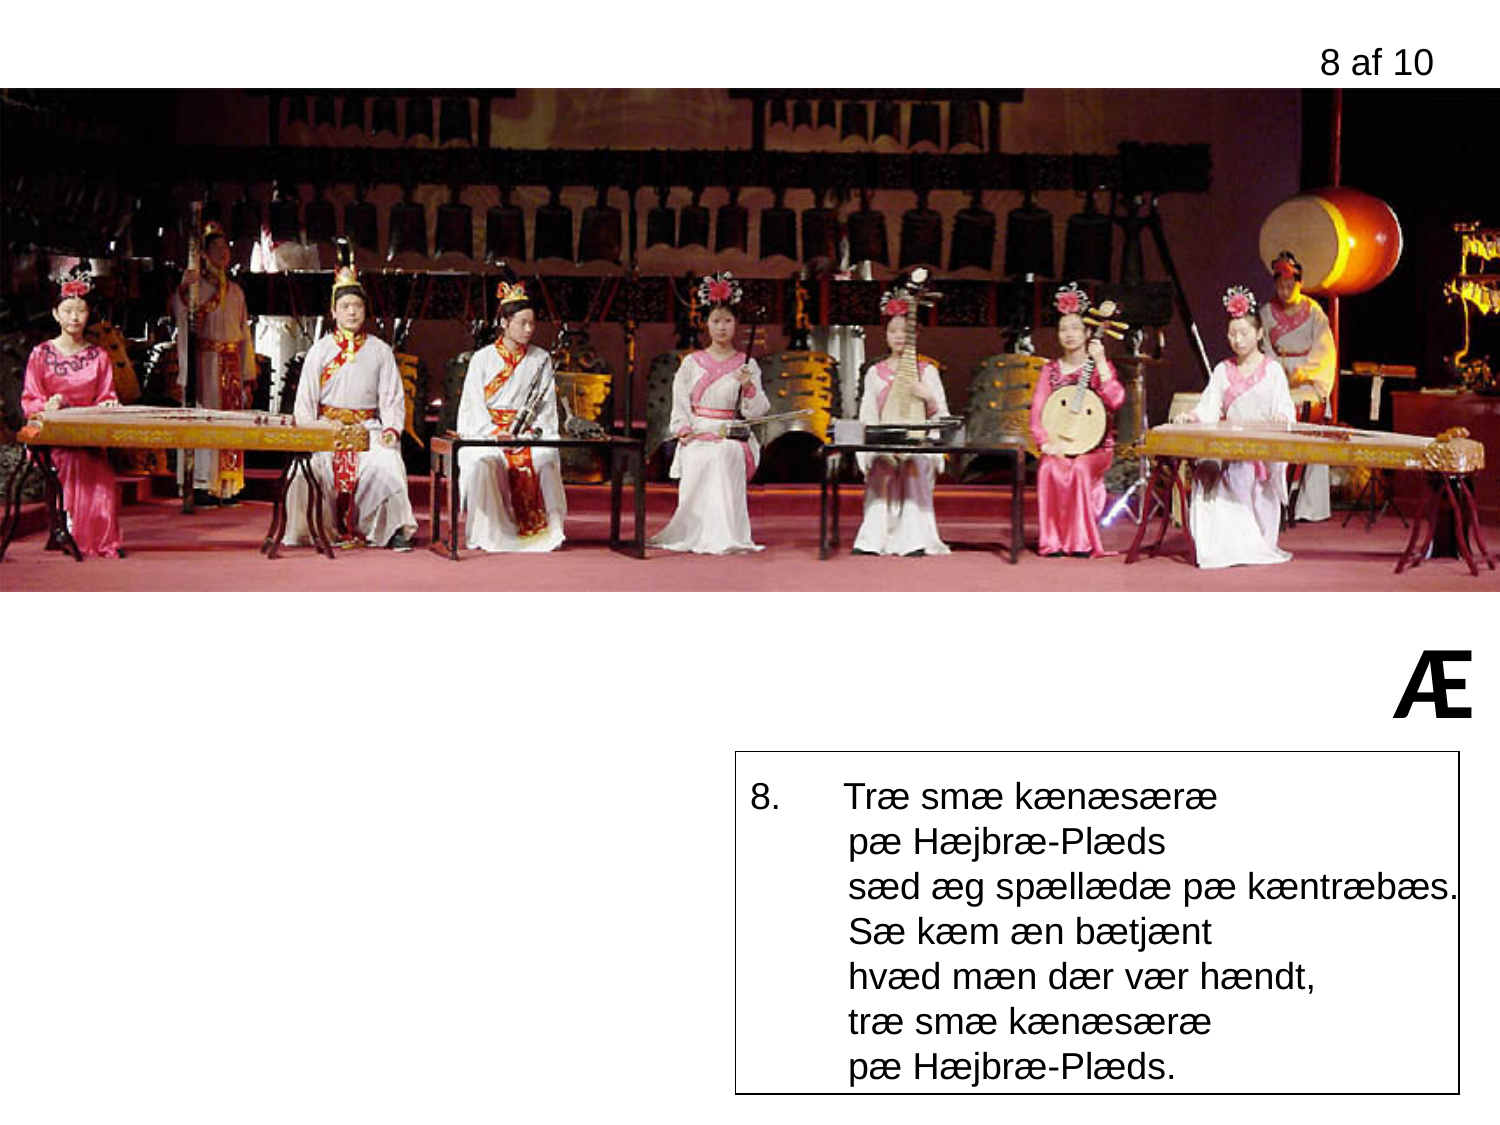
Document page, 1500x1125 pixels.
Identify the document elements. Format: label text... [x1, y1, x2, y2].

picture [0, 88, 1500, 593]
text_box Æ [1379, 607, 1457, 747]
text_box 8 af 10 [1305, 30, 1459, 86]
text_box [735, 751, 1459, 1095]
text_box 8. Træ smæ kænæsæræ pæ Hæjbræ-Plæds sæd æg spællædæ pæ kæntræbæs. Sæ kæm æn bætjænt hvæd mæn dær vær hændt, træ smæ kænæsæræ pæ Hæjbræ-Plæds. [735, 719, 1500, 1125]
